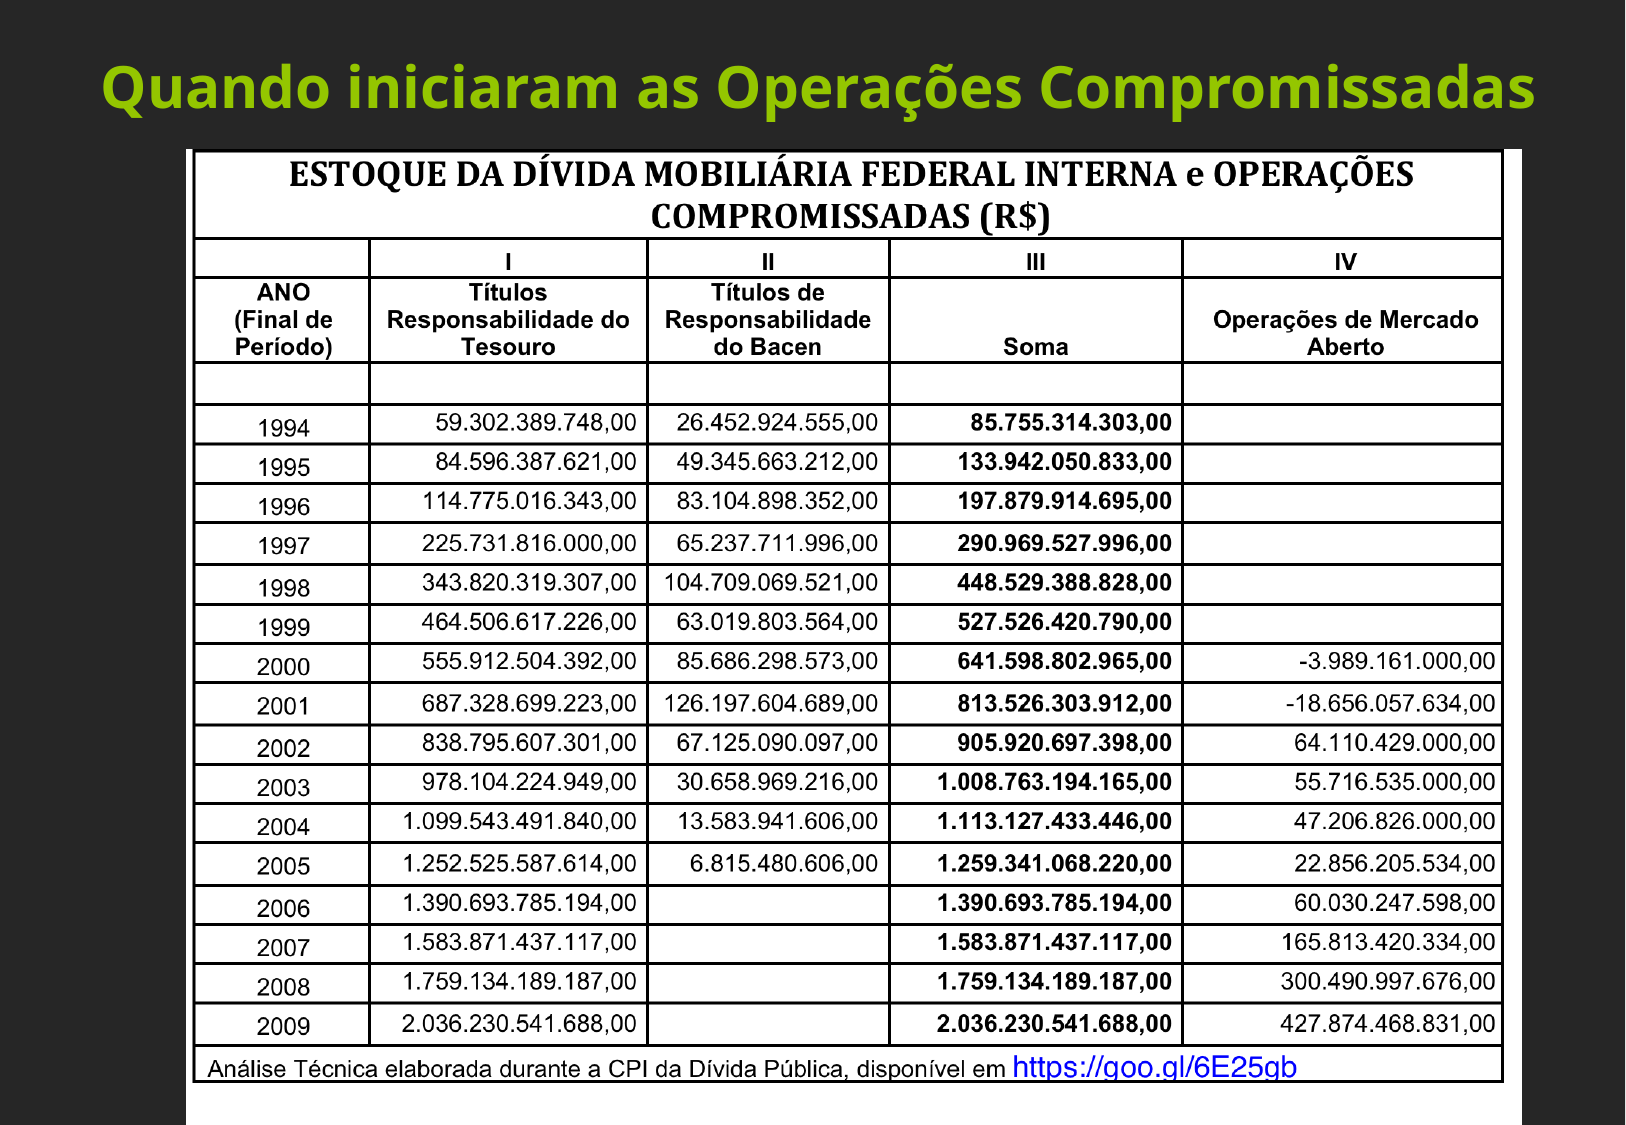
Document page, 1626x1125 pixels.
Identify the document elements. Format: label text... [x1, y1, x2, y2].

text_box Quando iniciaram as Operações Compromissadas [44, 42, 1593, 128]
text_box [186, 149, 1522, 1125]
